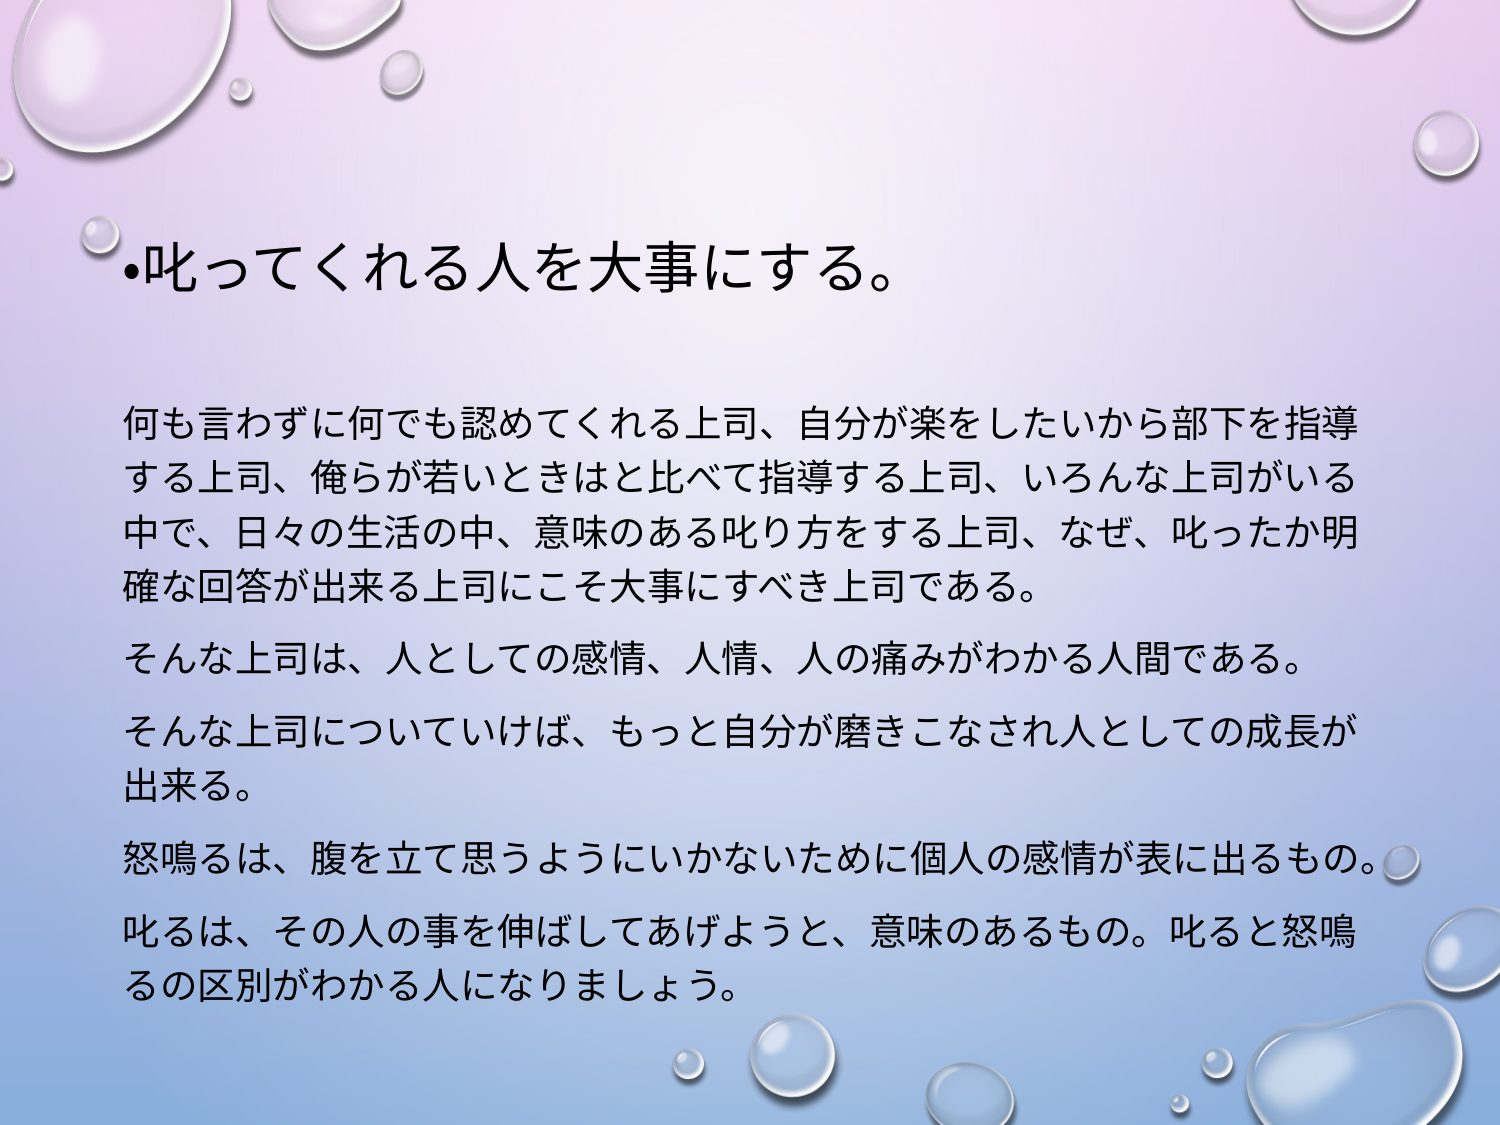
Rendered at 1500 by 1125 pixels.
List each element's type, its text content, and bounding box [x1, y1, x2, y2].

list ・叱ってくれる人を大事にする。 何も言わずに何でも認めてくれる上司、自分が楽をしたいから部下を指導する上司、俺らが若いときはと比べて指導する上司、いろんな上司がいる中で、日々の生活の中、意味のある叱り方をする上司、なぜ、叱ったか明確な回答が出来る上司にこそ大事にすべき上司である。 そんな上司は、人としての感情、人情、人の痛みがわかる人間である。 そんな上司についていけば、もっと自分が磨きこなされ人としての成長が出来る。 怒鳴るは、腹を立て思うようにいかないために個人の感情が表に出るもの。 叱るは、その人の事を伸ばしてあげようと、意味のあるもの。叱ると怒鳴るの区別がわかる人になりましょう。 [107, 211, 1383, 1043]
picture [0, 0, 1500, 1125]
